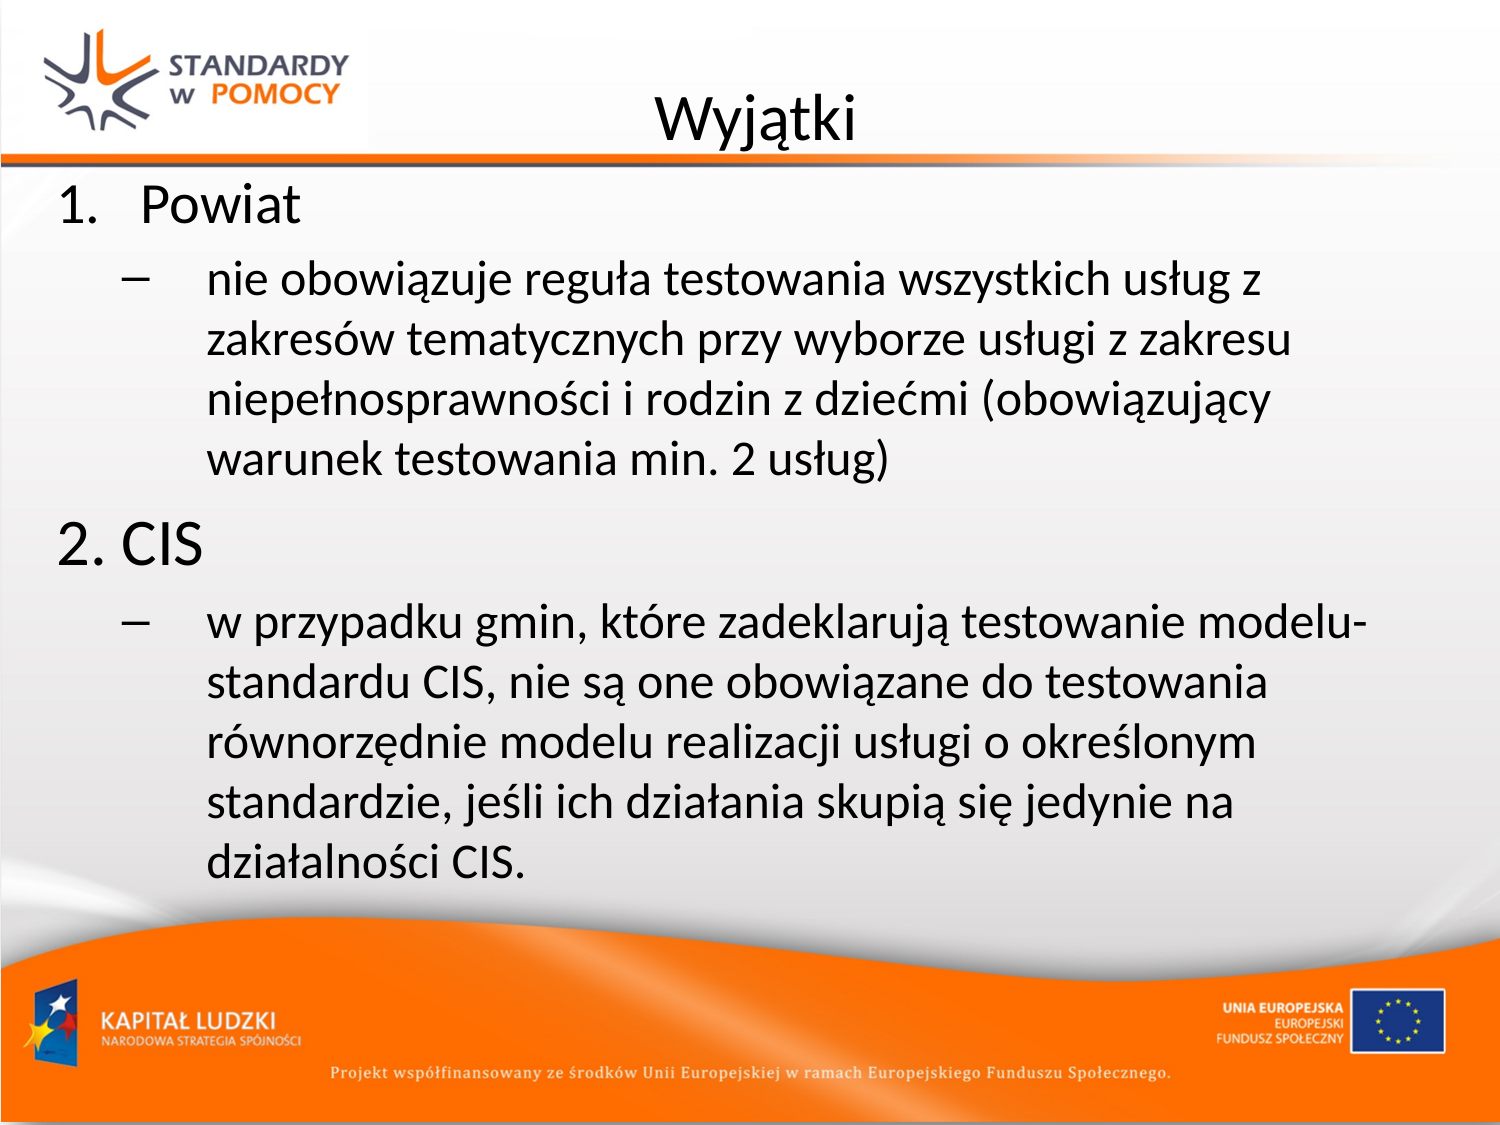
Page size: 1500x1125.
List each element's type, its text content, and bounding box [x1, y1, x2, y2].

picture [0, 0, 1500, 1125]
list Wyjątki Powiat nie obowiązuje reguła testowania wszystkich usług z zakresów tematycznych przy wyborze usługi z zakresu niepełnosprawności i rodzin z dziećmi (obowiązujący warunek testowania min. 2 usług) 2. CIS w przypadku gmin, które zadeklarują testowanie modelu-standardu CIS, nie są one obowiązane do testowania równorzędnie modelu realizacji usługi o określonym standardzie, jeśli ich działania skupią się jedynie na działalności CIS. [40, 66, 1471, 1006]
